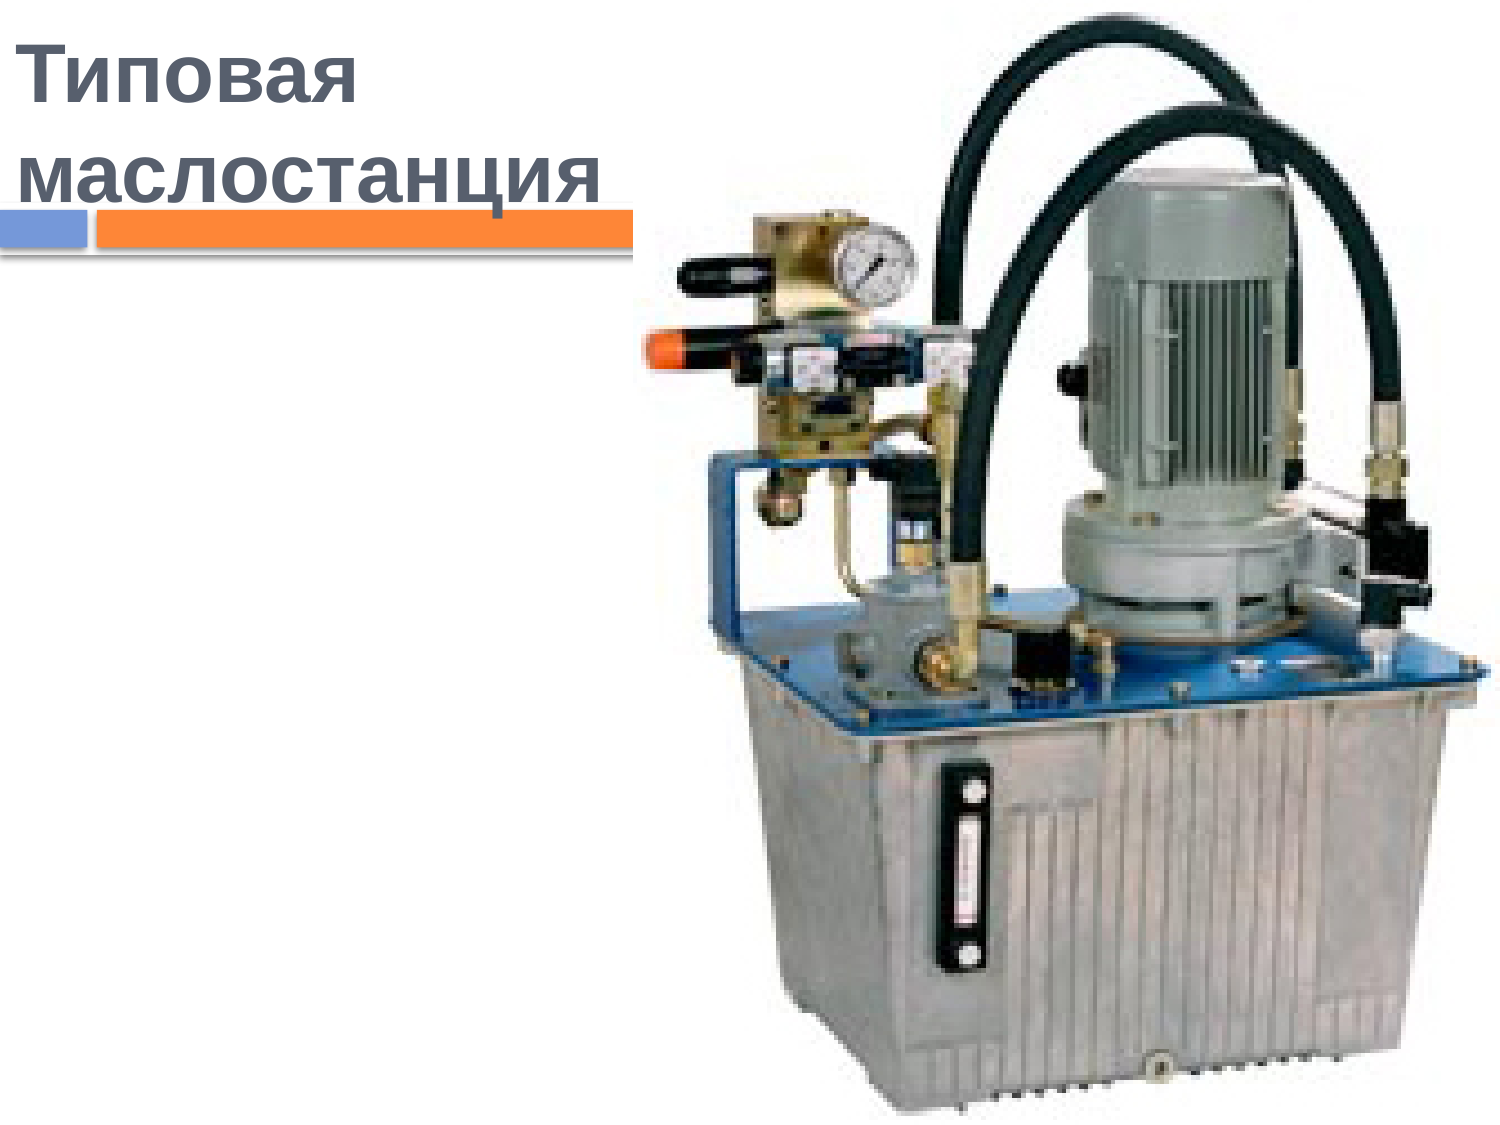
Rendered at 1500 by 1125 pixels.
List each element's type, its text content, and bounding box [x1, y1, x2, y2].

picture [633, 0, 1500, 1125]
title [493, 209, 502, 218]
title Типовая маслостанция [0, 37, 627, 200]
